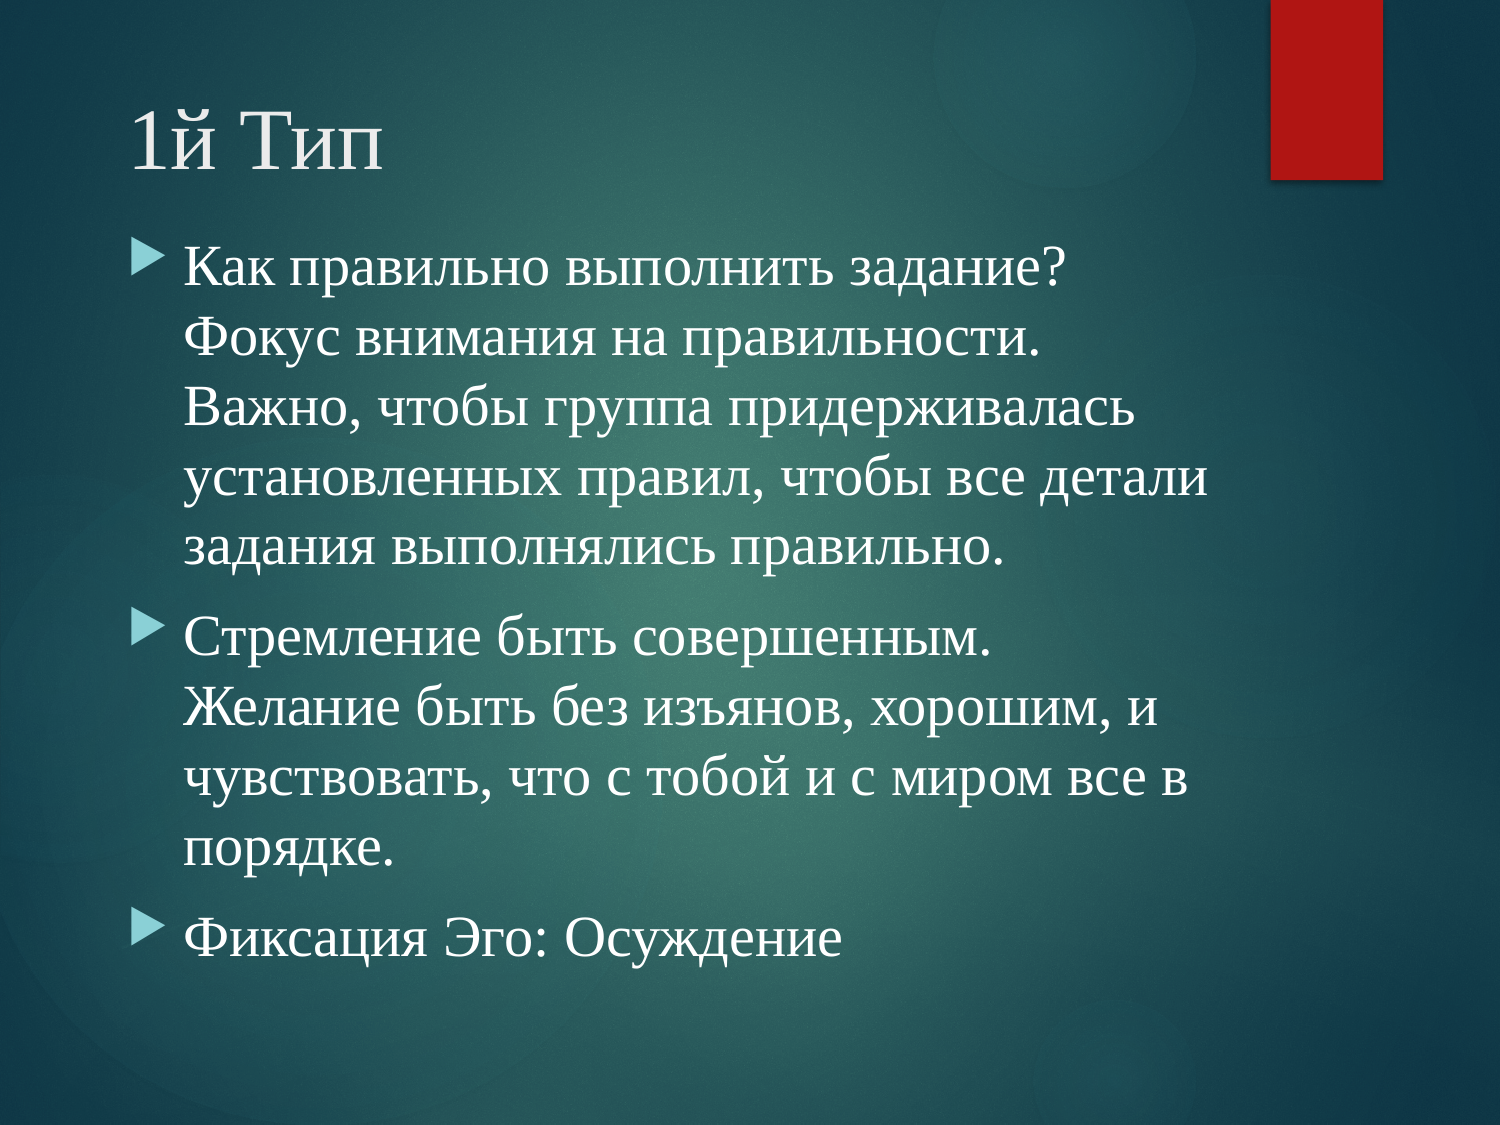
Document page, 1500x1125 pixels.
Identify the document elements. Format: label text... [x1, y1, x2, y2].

list Как правильно выполнить задание? Фокус внимания на правильности. Важно, чтобы группа придерживалась установленных правил, чтобы все детали задания выполнялись правильно. Стремление быть совершенным. Желание быть без изъянов, хорошим, и чувствовать, что с тобой и с миром все в порядке. Фиксация Эго: Осуждение [112, 219, 1237, 1025]
title 1й Тип [112, 74, 1237, 219]
